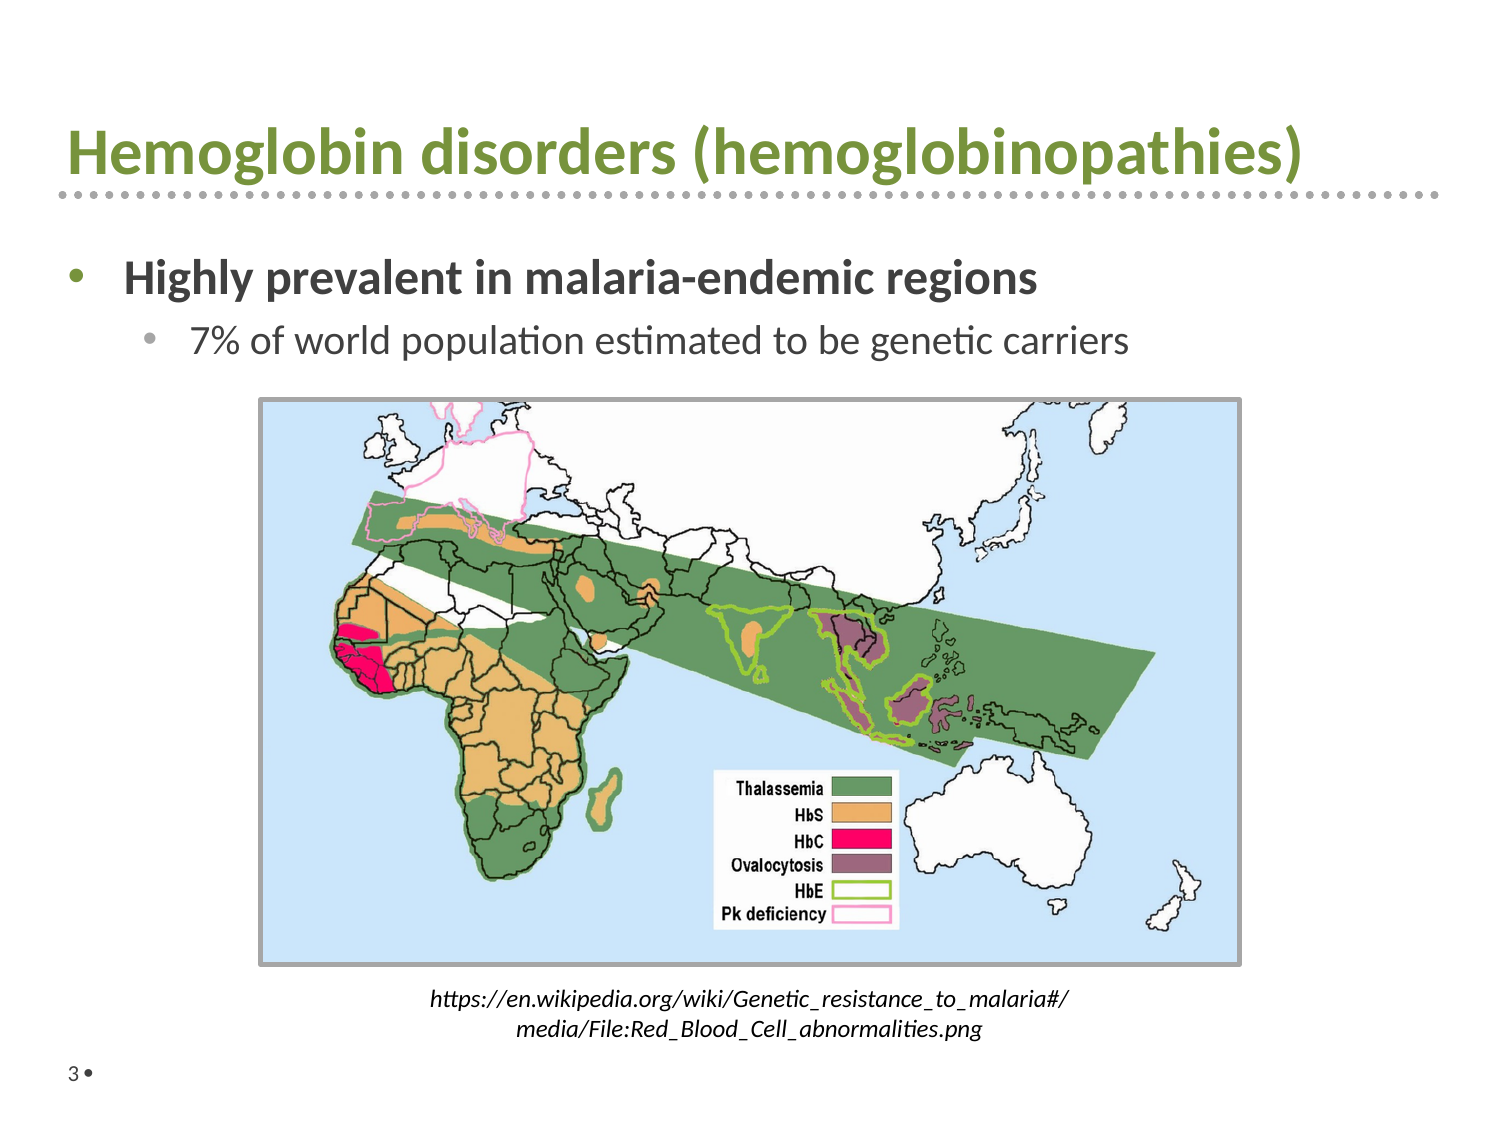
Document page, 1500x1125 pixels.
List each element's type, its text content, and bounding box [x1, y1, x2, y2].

list Highly prevalent in malaria-endemic regions 7% of world population estimated to be genetic carriers [52, 237, 1448, 988]
picture [262, 401, 1238, 963]
title Hemoglobin disorders (hemoglobinopathies) [52, 45, 1448, 196]
slide_number 3  [52, 1042, 403, 1103]
text_box https://en.wikipedia.org/wiki/Genetic_resistance_to_malaria#/media/File:Red_Blood_Cell_abnormalities.png [381, 974, 1119, 1050]
